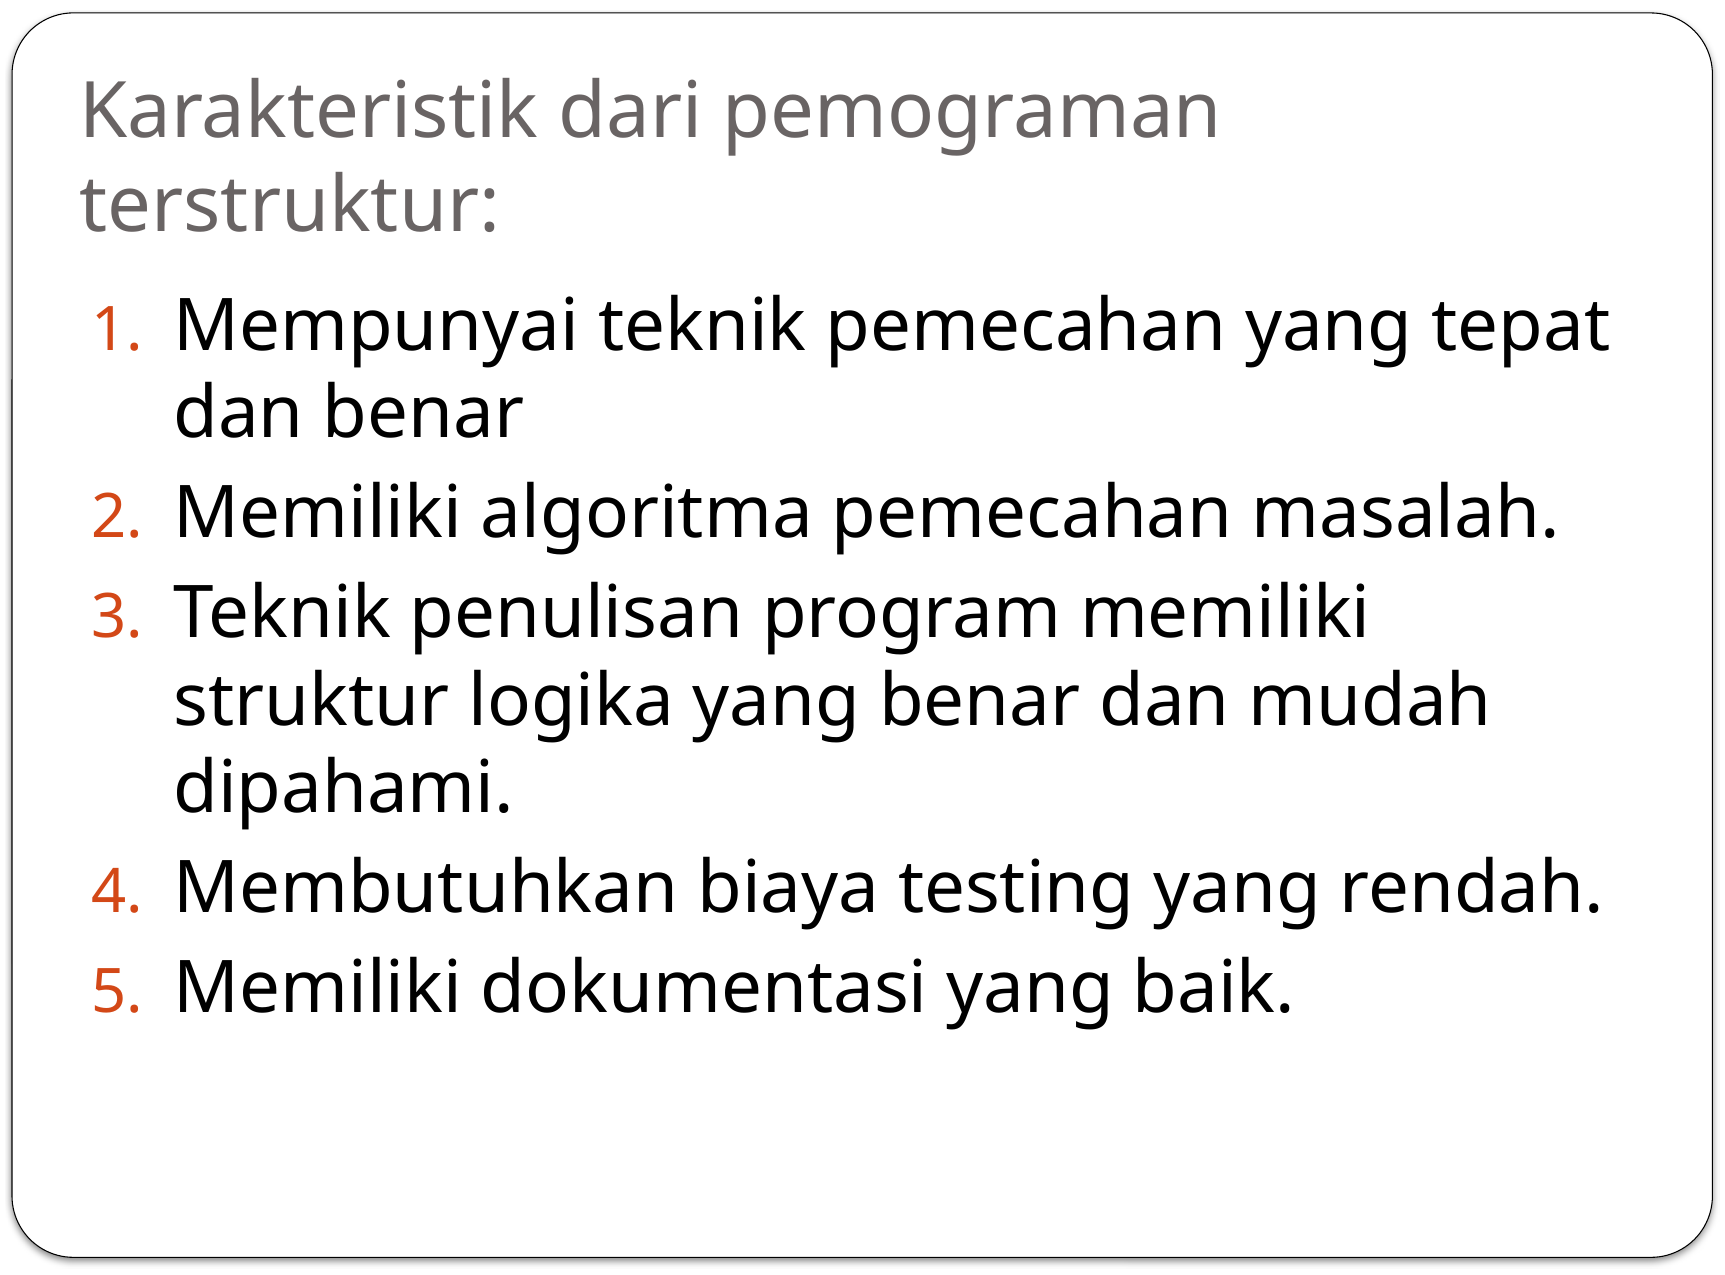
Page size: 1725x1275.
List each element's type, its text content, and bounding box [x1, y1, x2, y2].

list Mempunyai teknik pemecahan yang tepat dan benar Memiliki algoritma pemecahan masalah. Teknik penulisan program memiliki struktur logika yang benar dan mudah dipahami. Membutuhkan biaya testing yang rendah. Memiliki dokumentasi yang baik. [75, 269, 1639, 1120]
title Karakteristik dari pemograman terstruktur: [62, 51, 1639, 264]
